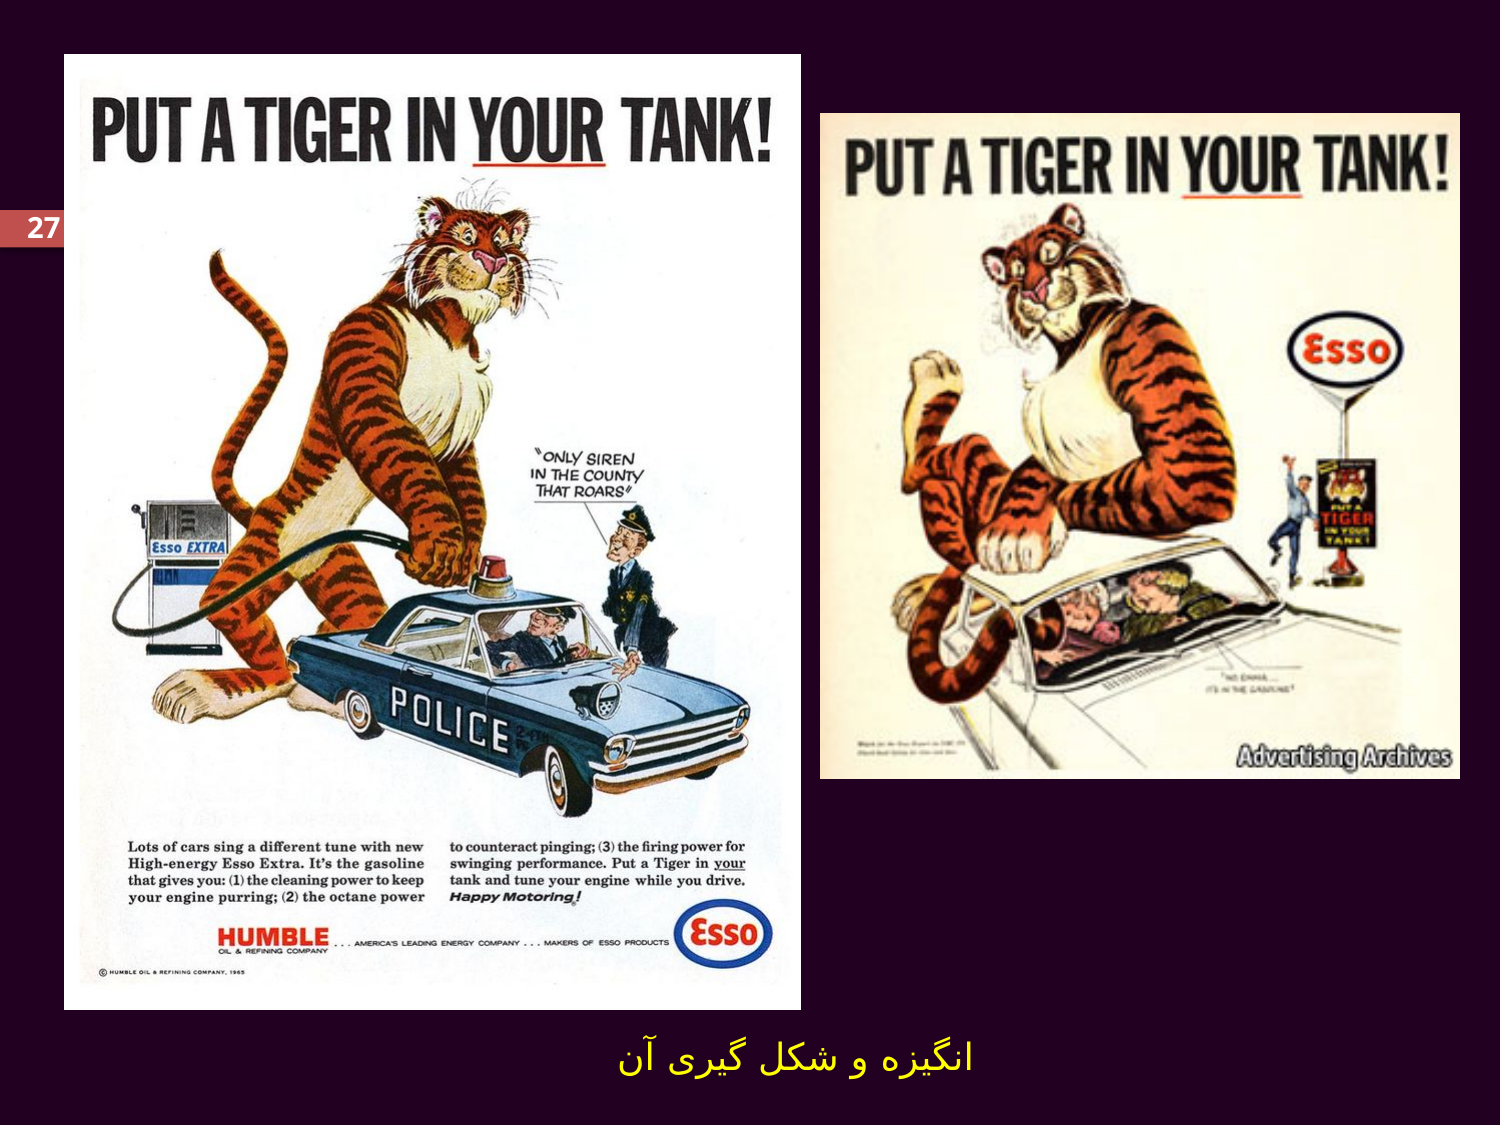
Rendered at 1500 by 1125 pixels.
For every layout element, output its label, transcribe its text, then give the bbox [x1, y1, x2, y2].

picture [820, 113, 1461, 780]
slide_number 27 [0, 208, 58, 249]
picture [64, 54, 802, 1010]
footer انگیزه و شکل گیری آن [99, 1024, 990, 1085]
